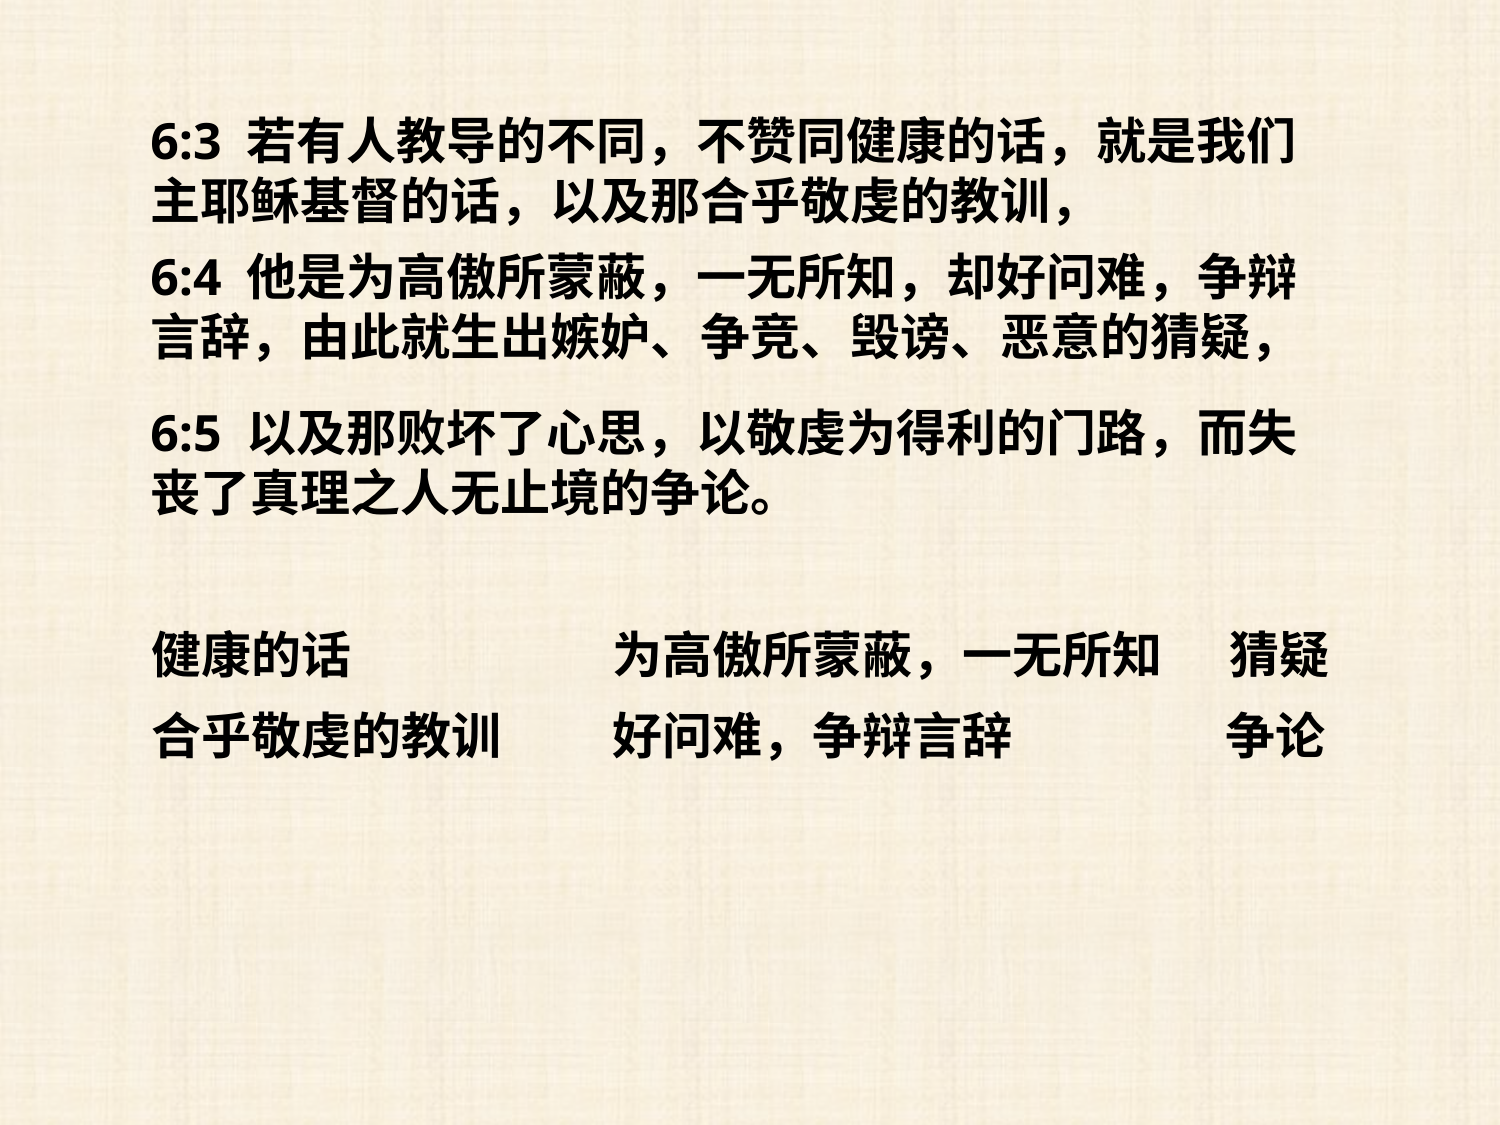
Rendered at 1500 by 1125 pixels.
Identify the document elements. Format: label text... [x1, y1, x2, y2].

text_box 6:4 他是为高傲所蒙蔽，一无所知，却好问难，争辩言辞，由此就生出嫉妒、争竞、毁谤、恶意的猜疑， [135, 237, 1329, 373]
text_box 猜疑 [1214, 616, 1345, 692]
text_box 6:3 若有人教导的不同，不赞同健康的话，就是我们主耶稣基督的话，以及那合乎敬虔的教训， [135, 101, 1341, 237]
text_box 好问难，争辩言辞 [597, 696, 1028, 772]
text_box 为高傲所蒙蔽，一无所知 [597, 616, 1178, 692]
text_box 6:5 以及那败坏了心思，以敬虔为得利的门路，而失丧了真理之人无止境的争论。 [135, 394, 1329, 530]
text_box 合乎敬虔的教训 [136, 696, 517, 772]
text_box 健康的话 [136, 616, 367, 692]
text_box 争论 [1210, 696, 1341, 772]
